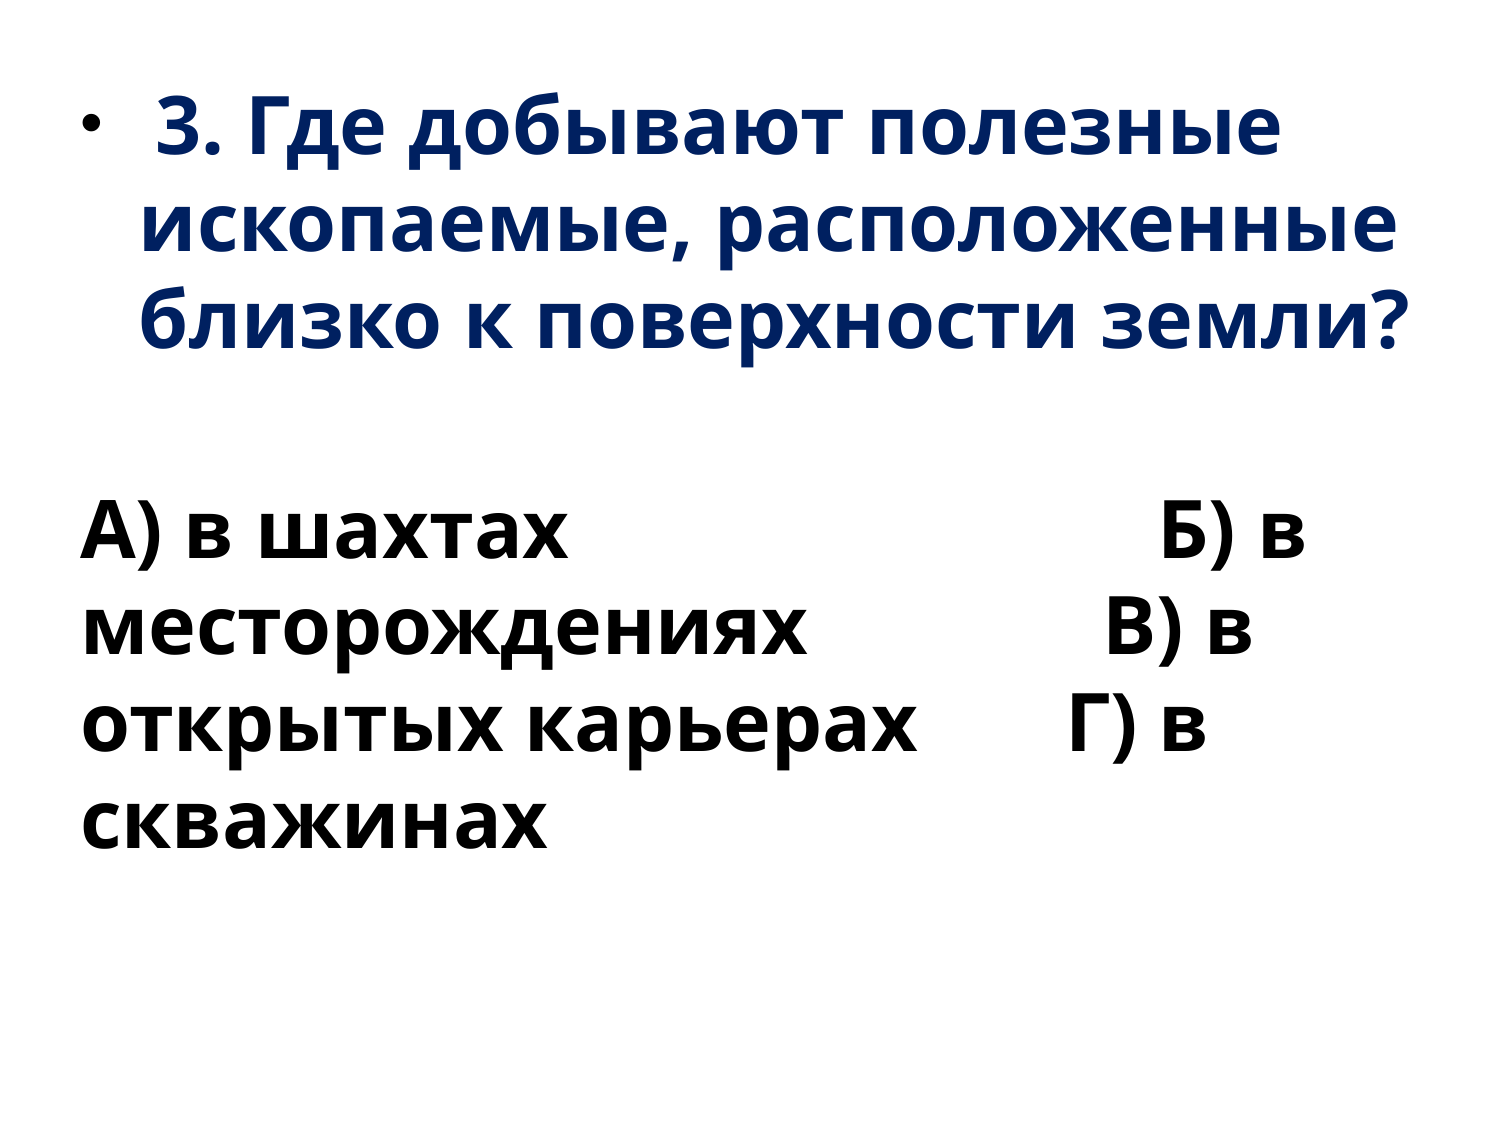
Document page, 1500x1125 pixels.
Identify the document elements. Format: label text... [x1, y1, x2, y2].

list 3. Где добывают полезные ископаемые, расположенные близко к поверхности земли? А) в шахтах Б) в месторождениях В) в открытых карьерах Г) в скважинах [64, 66, 1447, 894]
